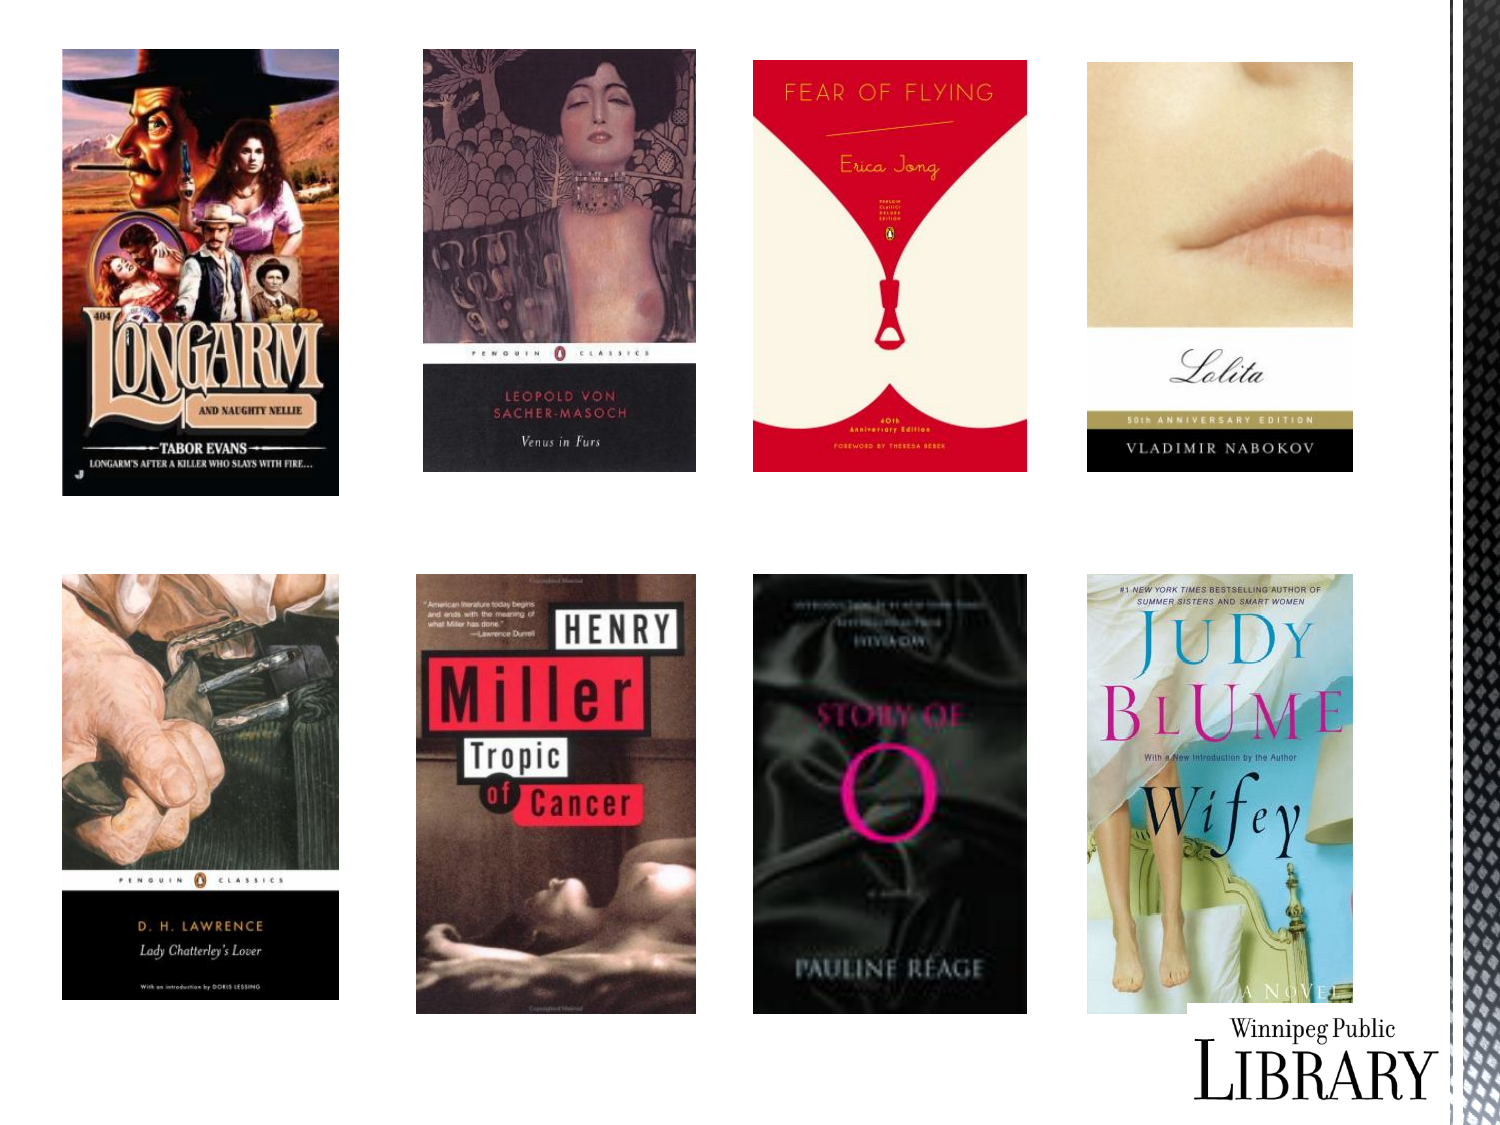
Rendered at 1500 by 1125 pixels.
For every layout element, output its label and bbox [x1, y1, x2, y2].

picture [1087, 62, 1353, 472]
picture [62, 574, 339, 1001]
picture [1087, 0, 1500, 1125]
picture [422, 49, 697, 472]
picture [753, 574, 1027, 1014]
picture [753, 60, 1027, 472]
list [62, 49, 339, 496]
picture [416, 574, 697, 1014]
